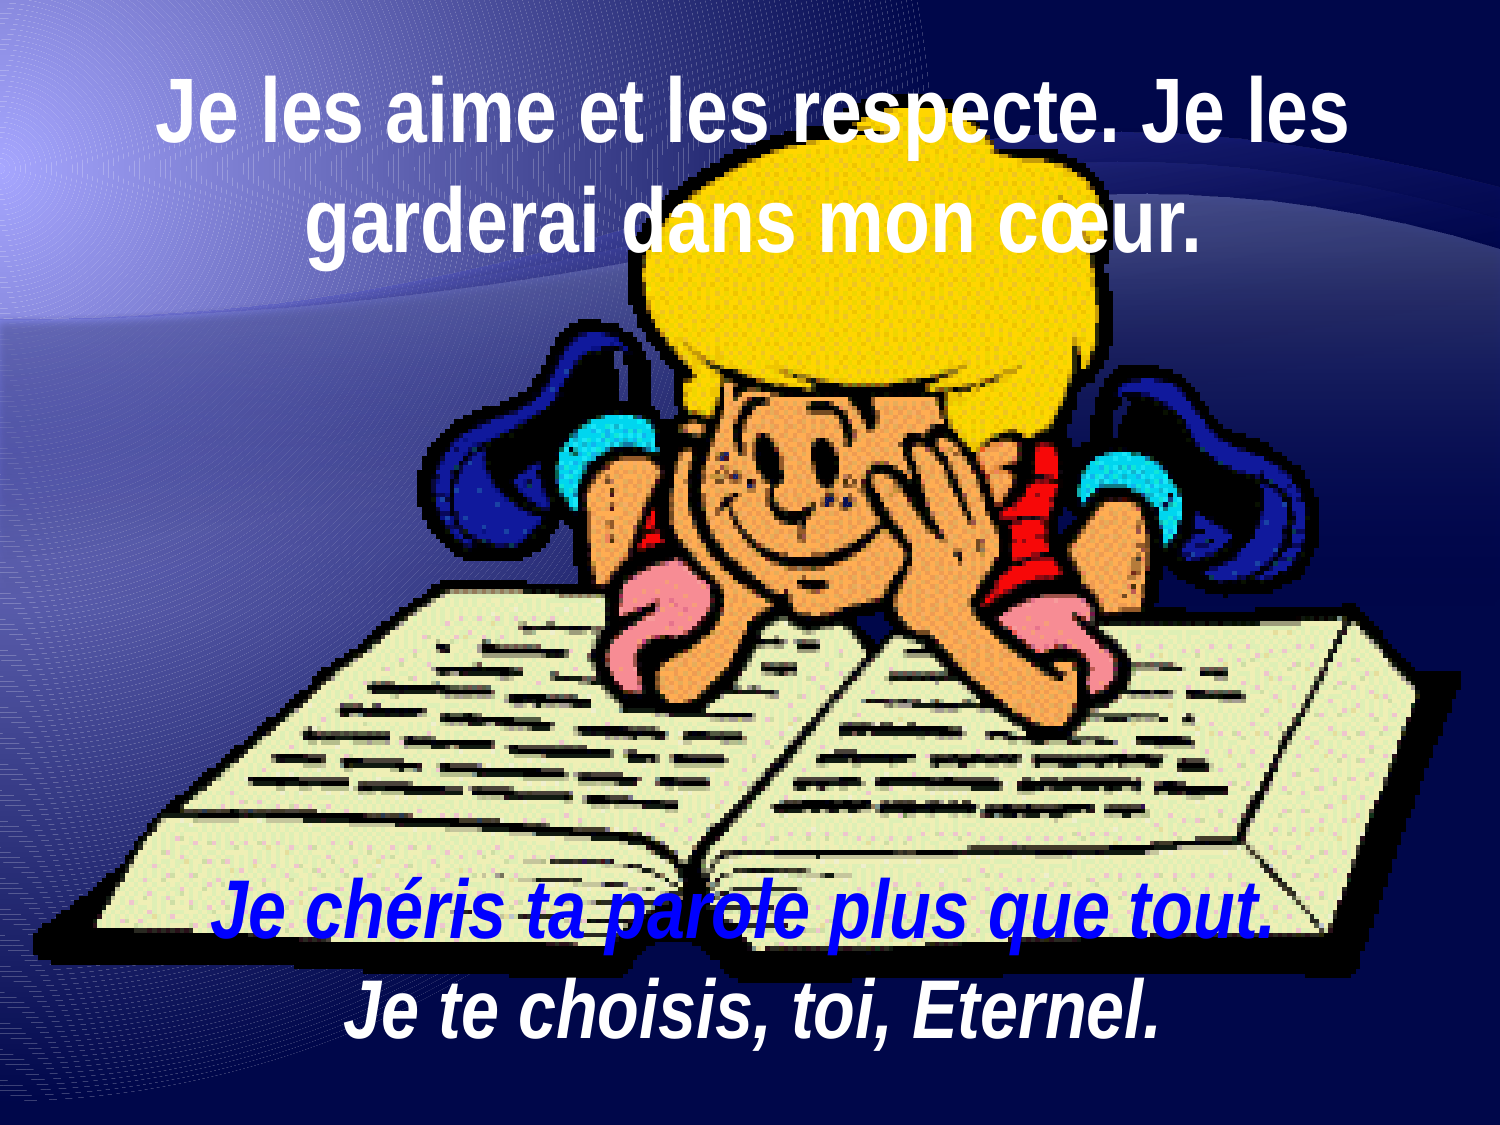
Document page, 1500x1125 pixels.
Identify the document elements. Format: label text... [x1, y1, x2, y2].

picture [29, 81, 1466, 988]
text_box Je les aime et les respecte. Je les garderai dans mon cœur. Je chéris ta parole plus que tout. Je te choisis, toi, Eternel. [48, 997, 1459, 1063]
text_box Je les aime et les respecte. Je les garderai dans mon cœur. Je chéris ta parole plus que tout. Je te choisis, toi, Eternel. [48, 30, 1459, 79]
